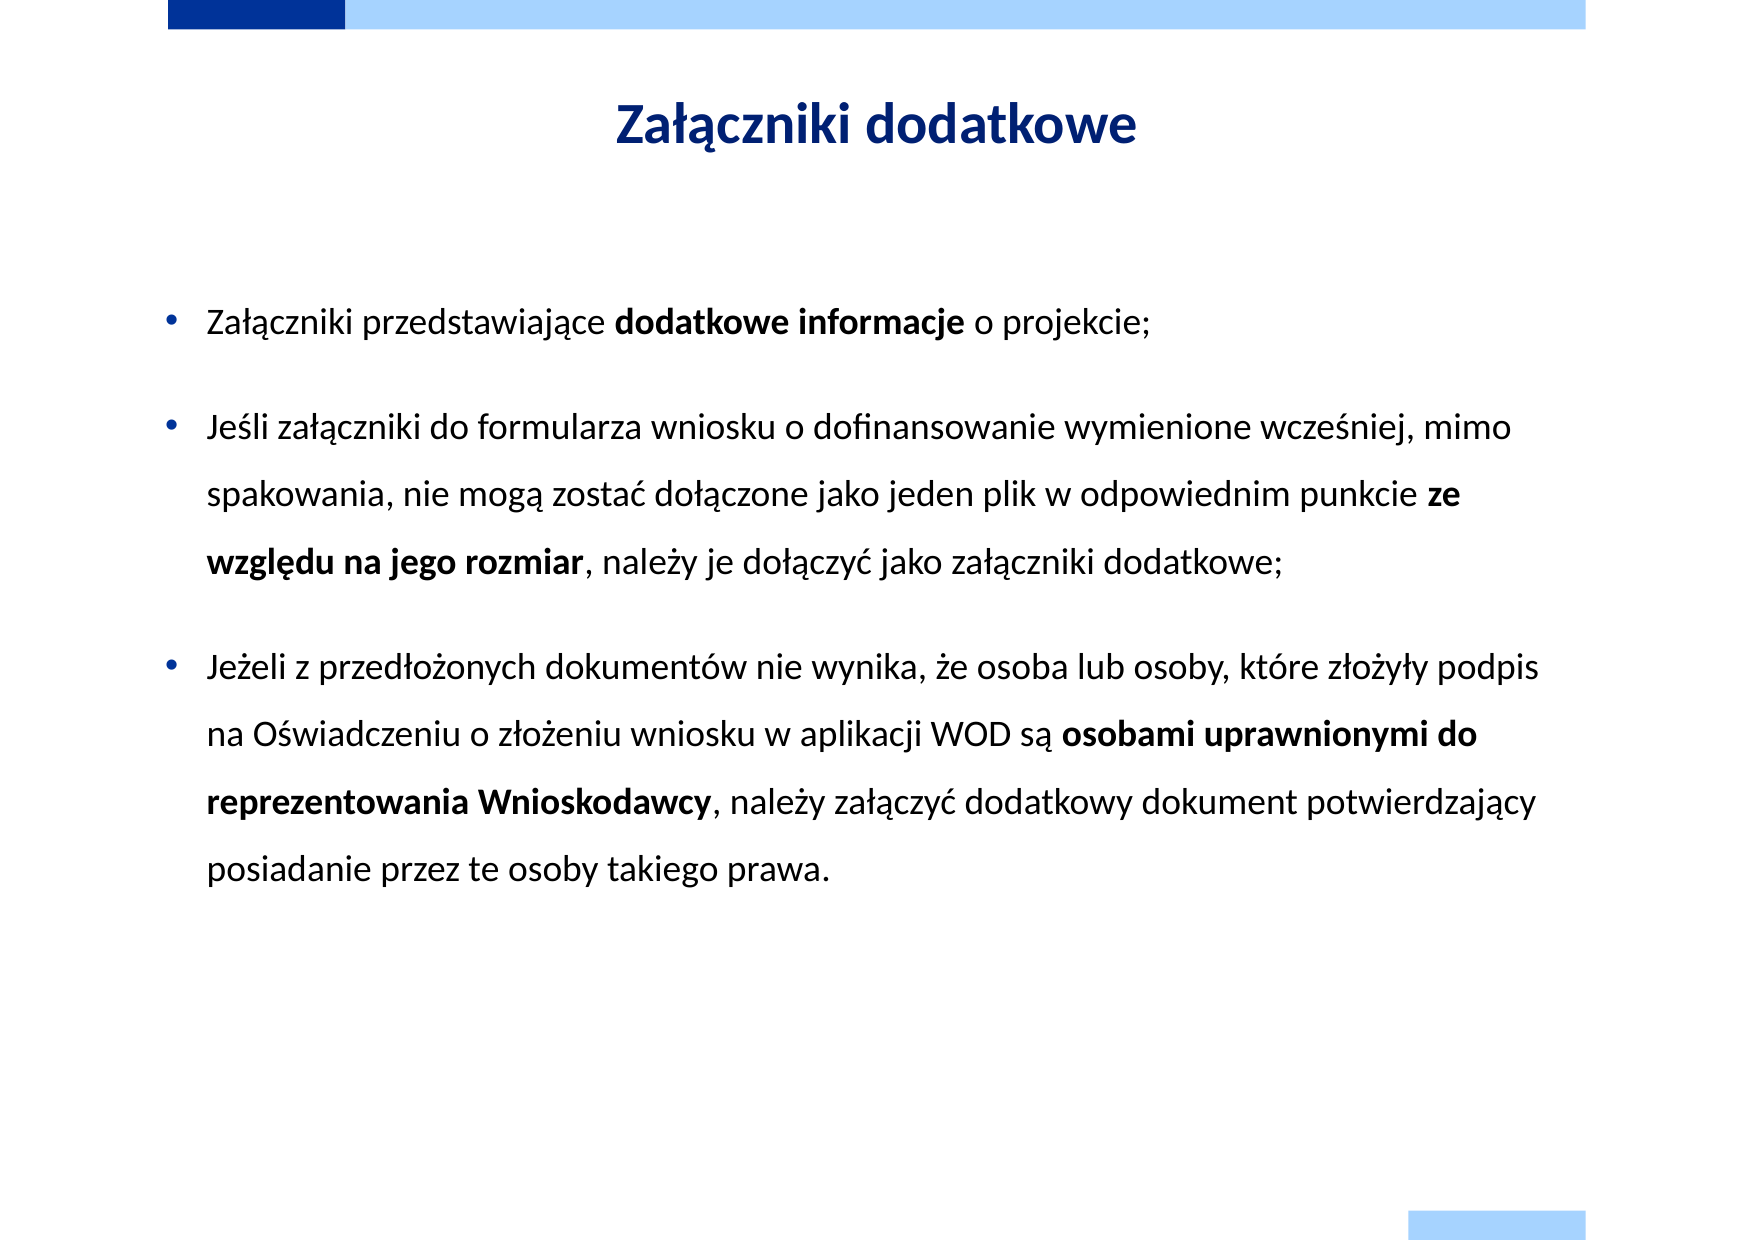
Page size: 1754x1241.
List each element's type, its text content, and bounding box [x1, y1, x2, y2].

title Załączniki dodatkowe [168, 79, 1586, 258]
list Załączniki przedstawiające dodatkowe informacje o projekcie; Jeśli załączniki do formularza wniosku o dofinansowanie wymienione wcześniej, mimo spakowania, nie mogą zostać dołączone jako jeden plik w odpowiednim punkcie ze względu na jego rozmiar, należy je dołączyć jako załączniki dodatkowe; Jeżeli z przedłożonych dokumentów nie wynika, że osoba lub osoby, które złożyły podpis na Oświadczeniu o złożeniu wniosku w aplikacji WOD są osobami uprawnionymi do reprezentowania Wnioskodawcy, należy załączyć dodatkowy dokument potwierdzający posiadanie przez te osoby takiego prawa. [165, 274, 1583, 1161]
